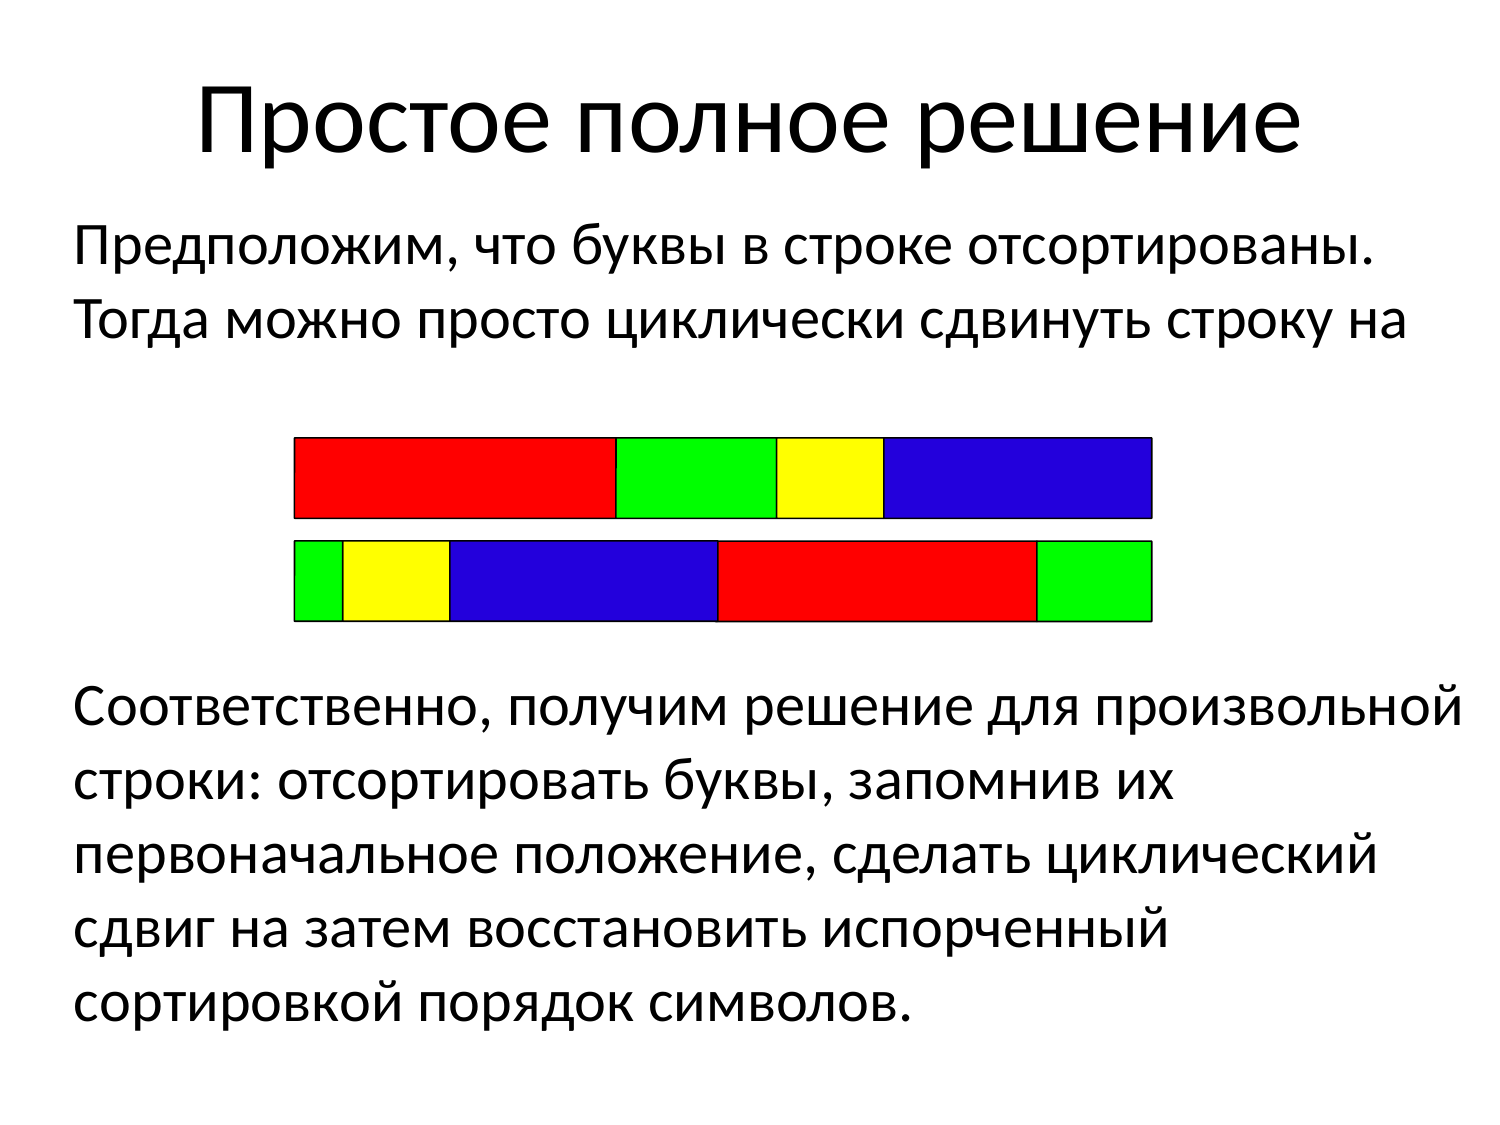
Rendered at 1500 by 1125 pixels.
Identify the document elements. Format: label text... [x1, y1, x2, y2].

text_box [718, 541, 1036, 622]
text_box [1036, 541, 1152, 622]
text_box [776, 437, 883, 519]
text_box [449, 540, 718, 622]
text_box [343, 540, 450, 622]
text_box [294, 540, 343, 622]
text_box [294, 437, 616, 519]
text_box [883, 437, 1152, 519]
text_box Простое полное решение [0, 0, 1500, 231]
text_box [615, 437, 776, 519]
